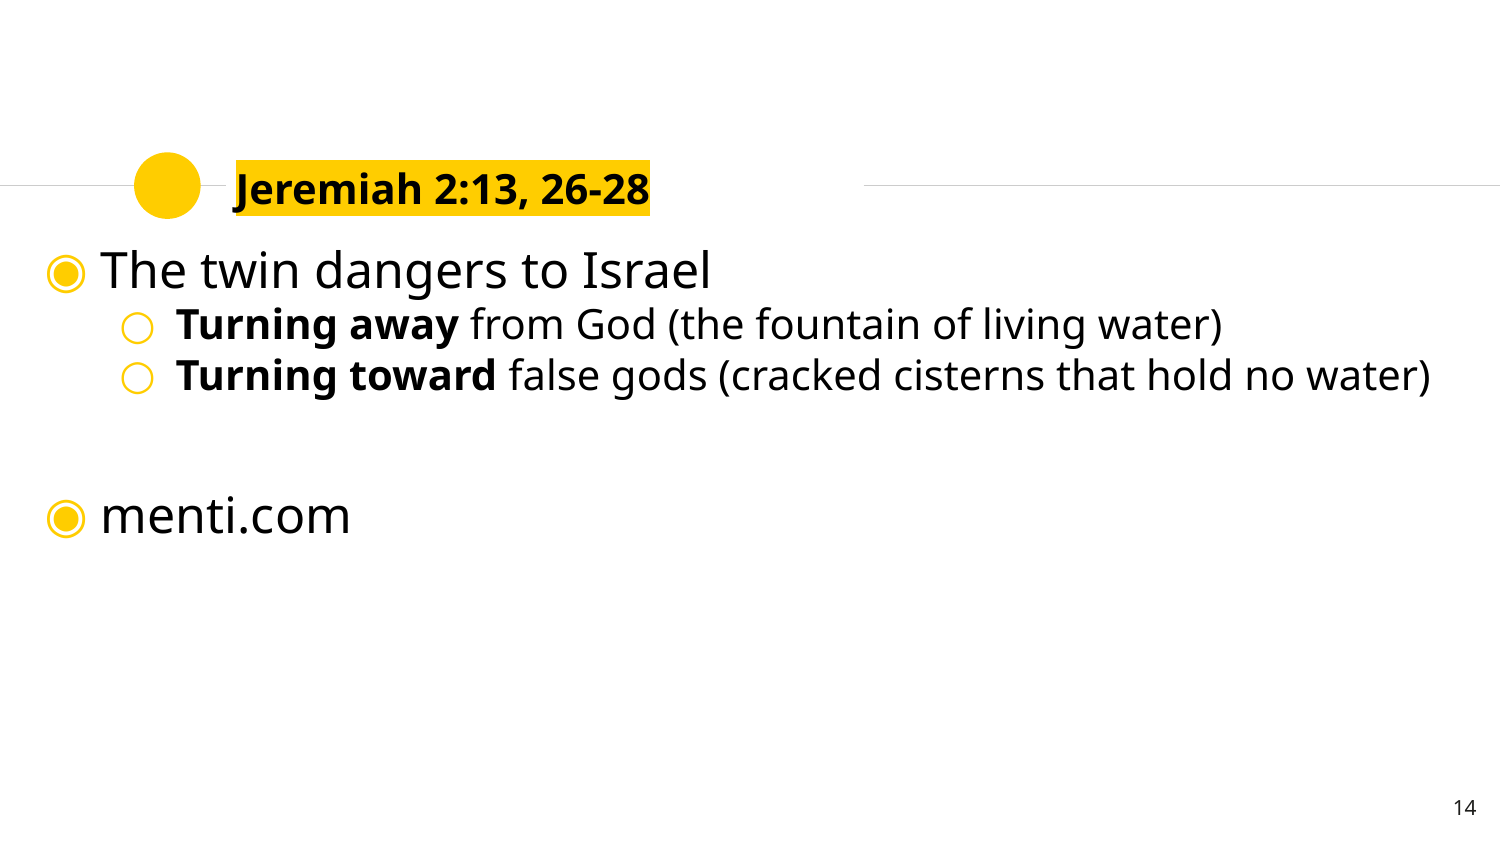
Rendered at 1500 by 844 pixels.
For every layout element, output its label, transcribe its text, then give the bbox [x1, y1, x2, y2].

slide_number 14 [1401, 779, 1492, 844]
title Jeremiah 2:13, 26-28 [220, 151, 857, 223]
list The twin dangers to Israel Turning away from God (the fountain of living water) Turning toward false gods (cracked cisterns that hold no water) menti.com [29, 223, 1471, 844]
text_box [241, 288, 272, 339]
